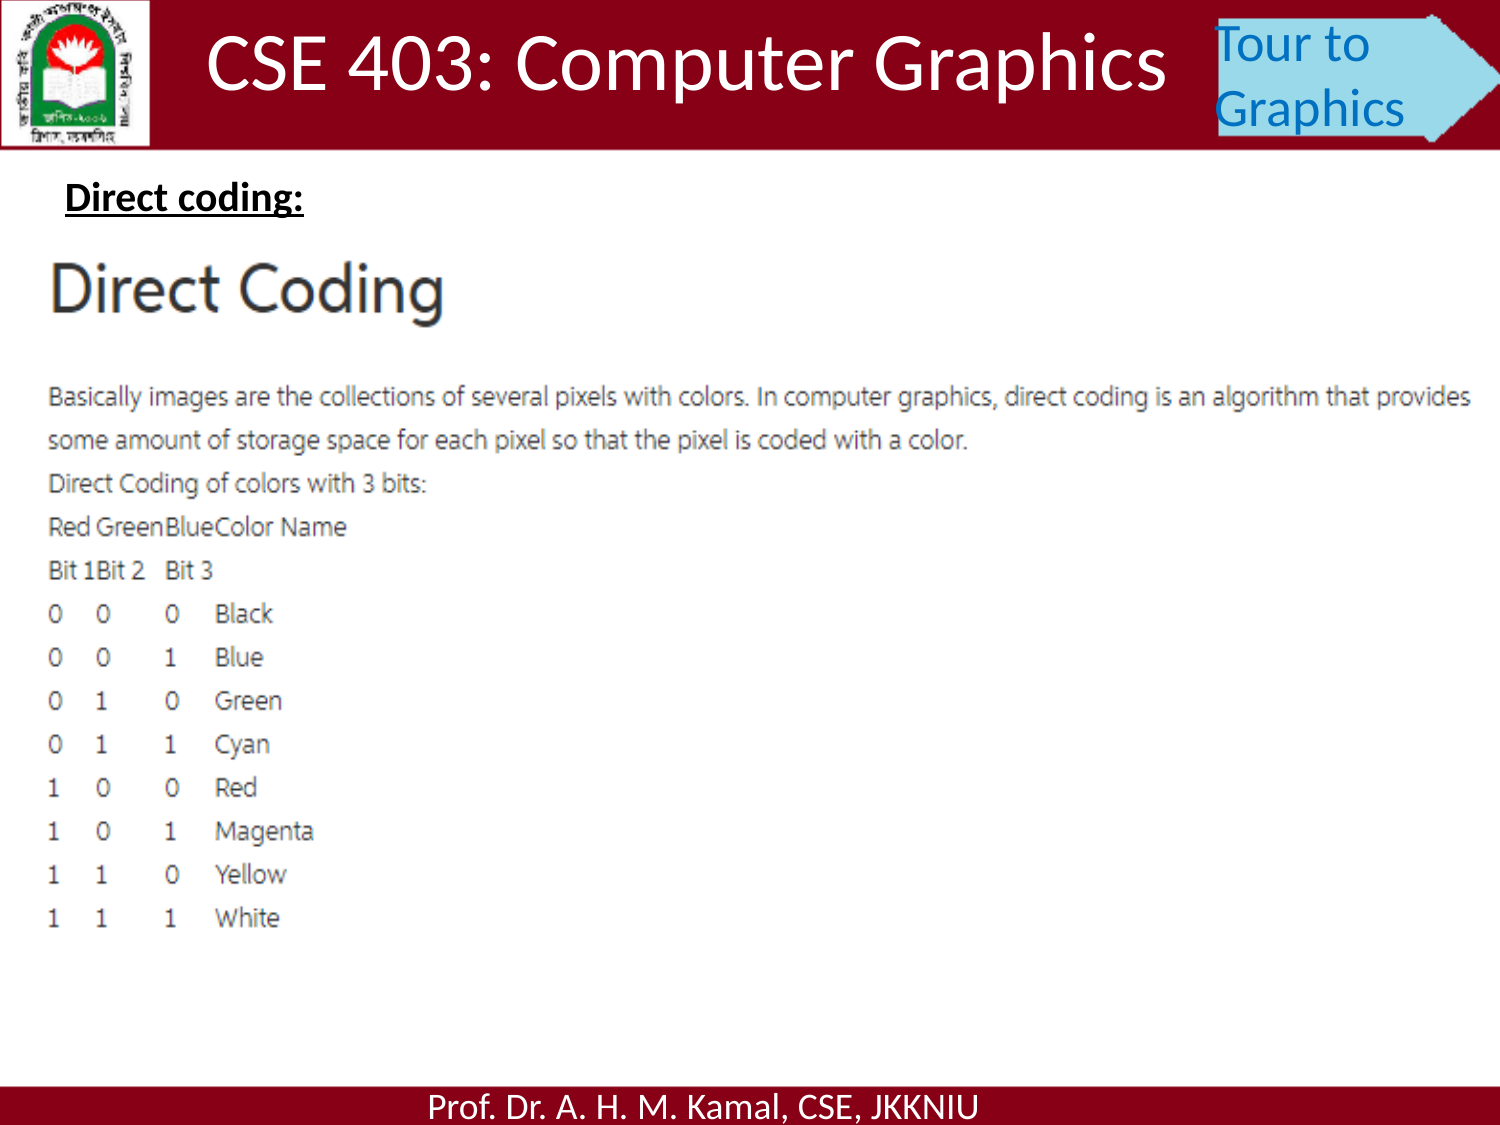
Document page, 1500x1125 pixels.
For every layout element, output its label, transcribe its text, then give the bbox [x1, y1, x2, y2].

text_box CSE 403: Computer Graphics [162, 0, 1199, 115]
text_box Prof. Dr. A. H. M. Kamal, CSE, JKKNIU [412, 1074, 1013, 1125]
text_box Tour to Graphics [1199, 0, 1500, 145]
text_box Direct coding: [50, 162, 400, 228]
picture [0, 0, 1500, 1125]
